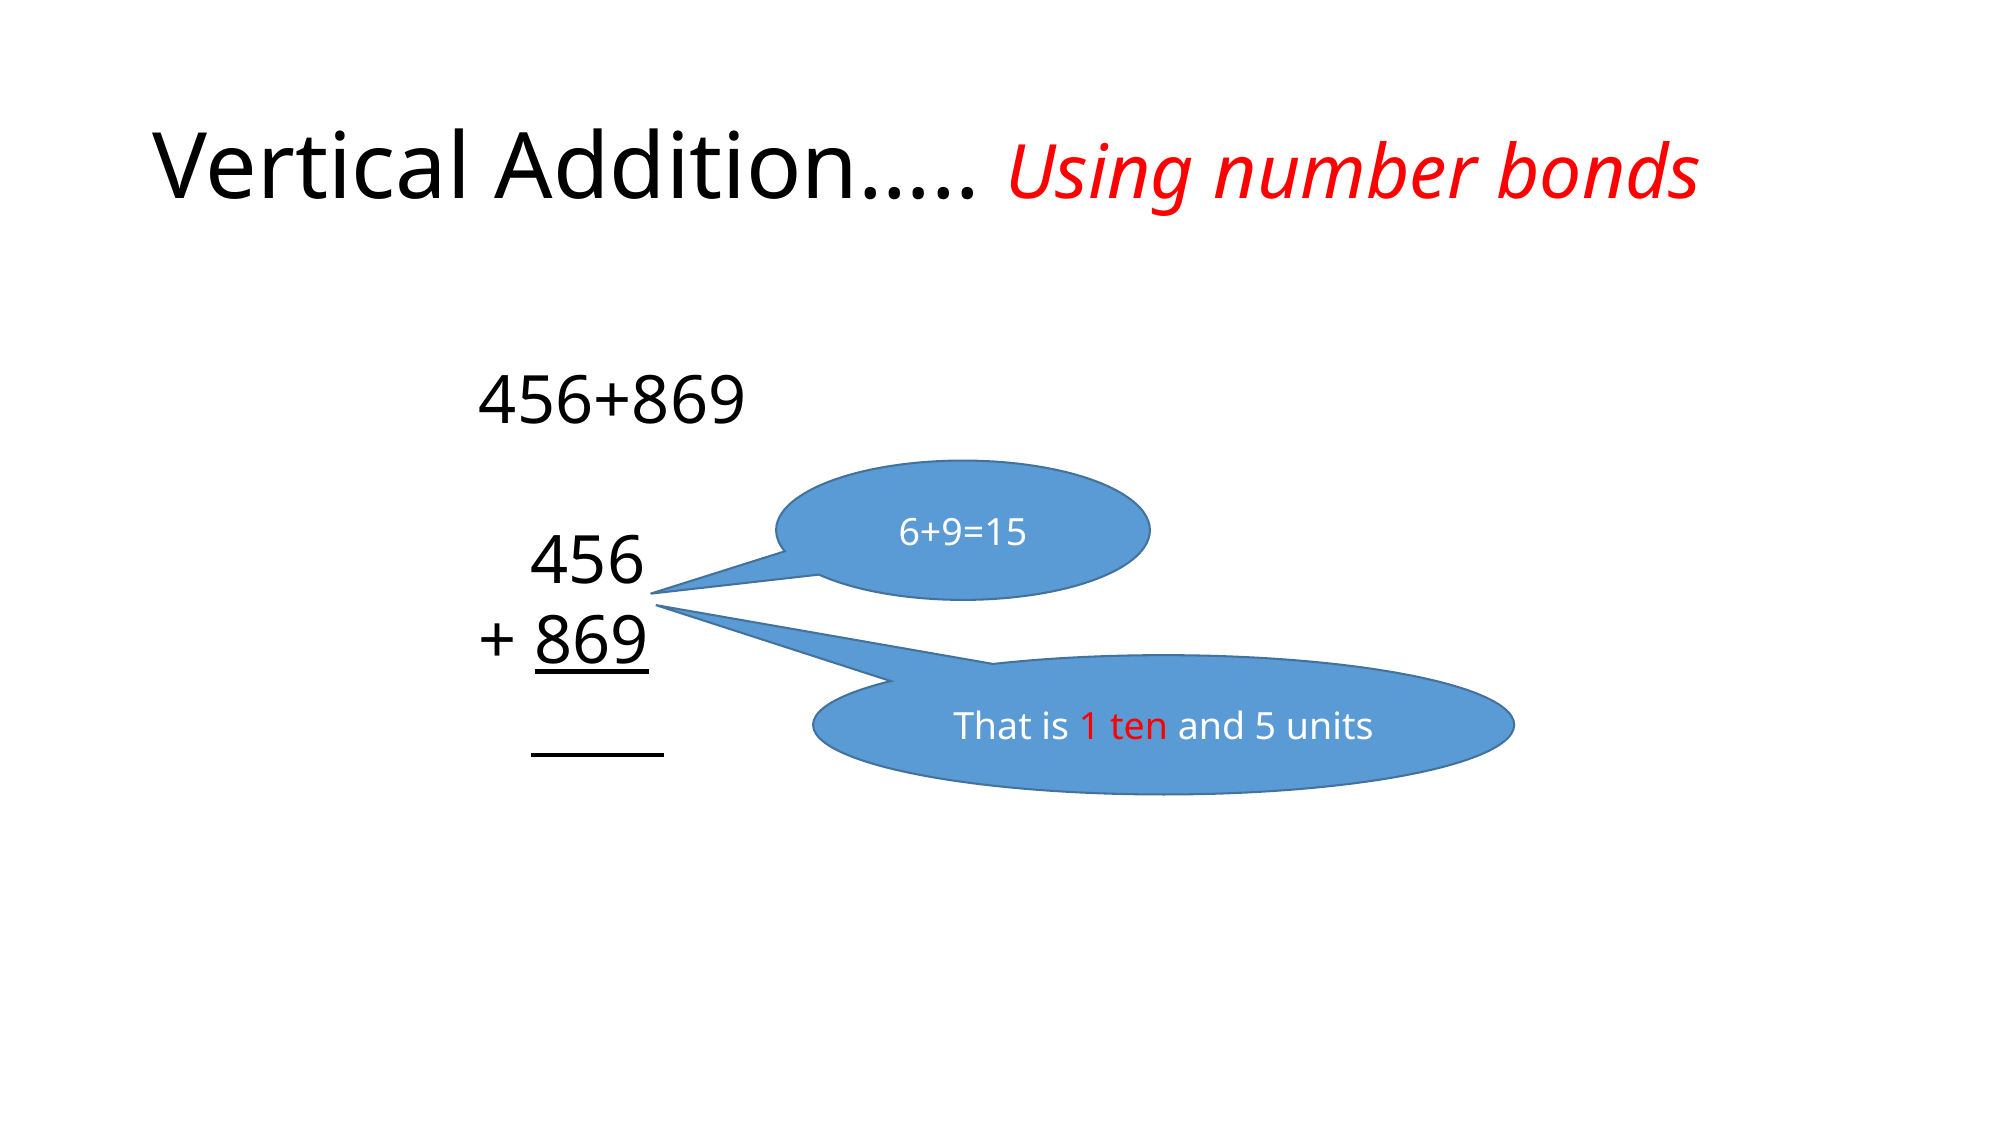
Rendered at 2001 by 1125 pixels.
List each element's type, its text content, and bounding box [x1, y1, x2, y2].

text_box That is 1 ten and 5 units [655, 604, 1516, 796]
title Vertical Addition….. Using number bonds [137, 59, 1863, 278]
text_box 6+9=15 [650, 459, 1151, 601]
text_box 456+869 456 + 869 [464, 349, 798, 845]
